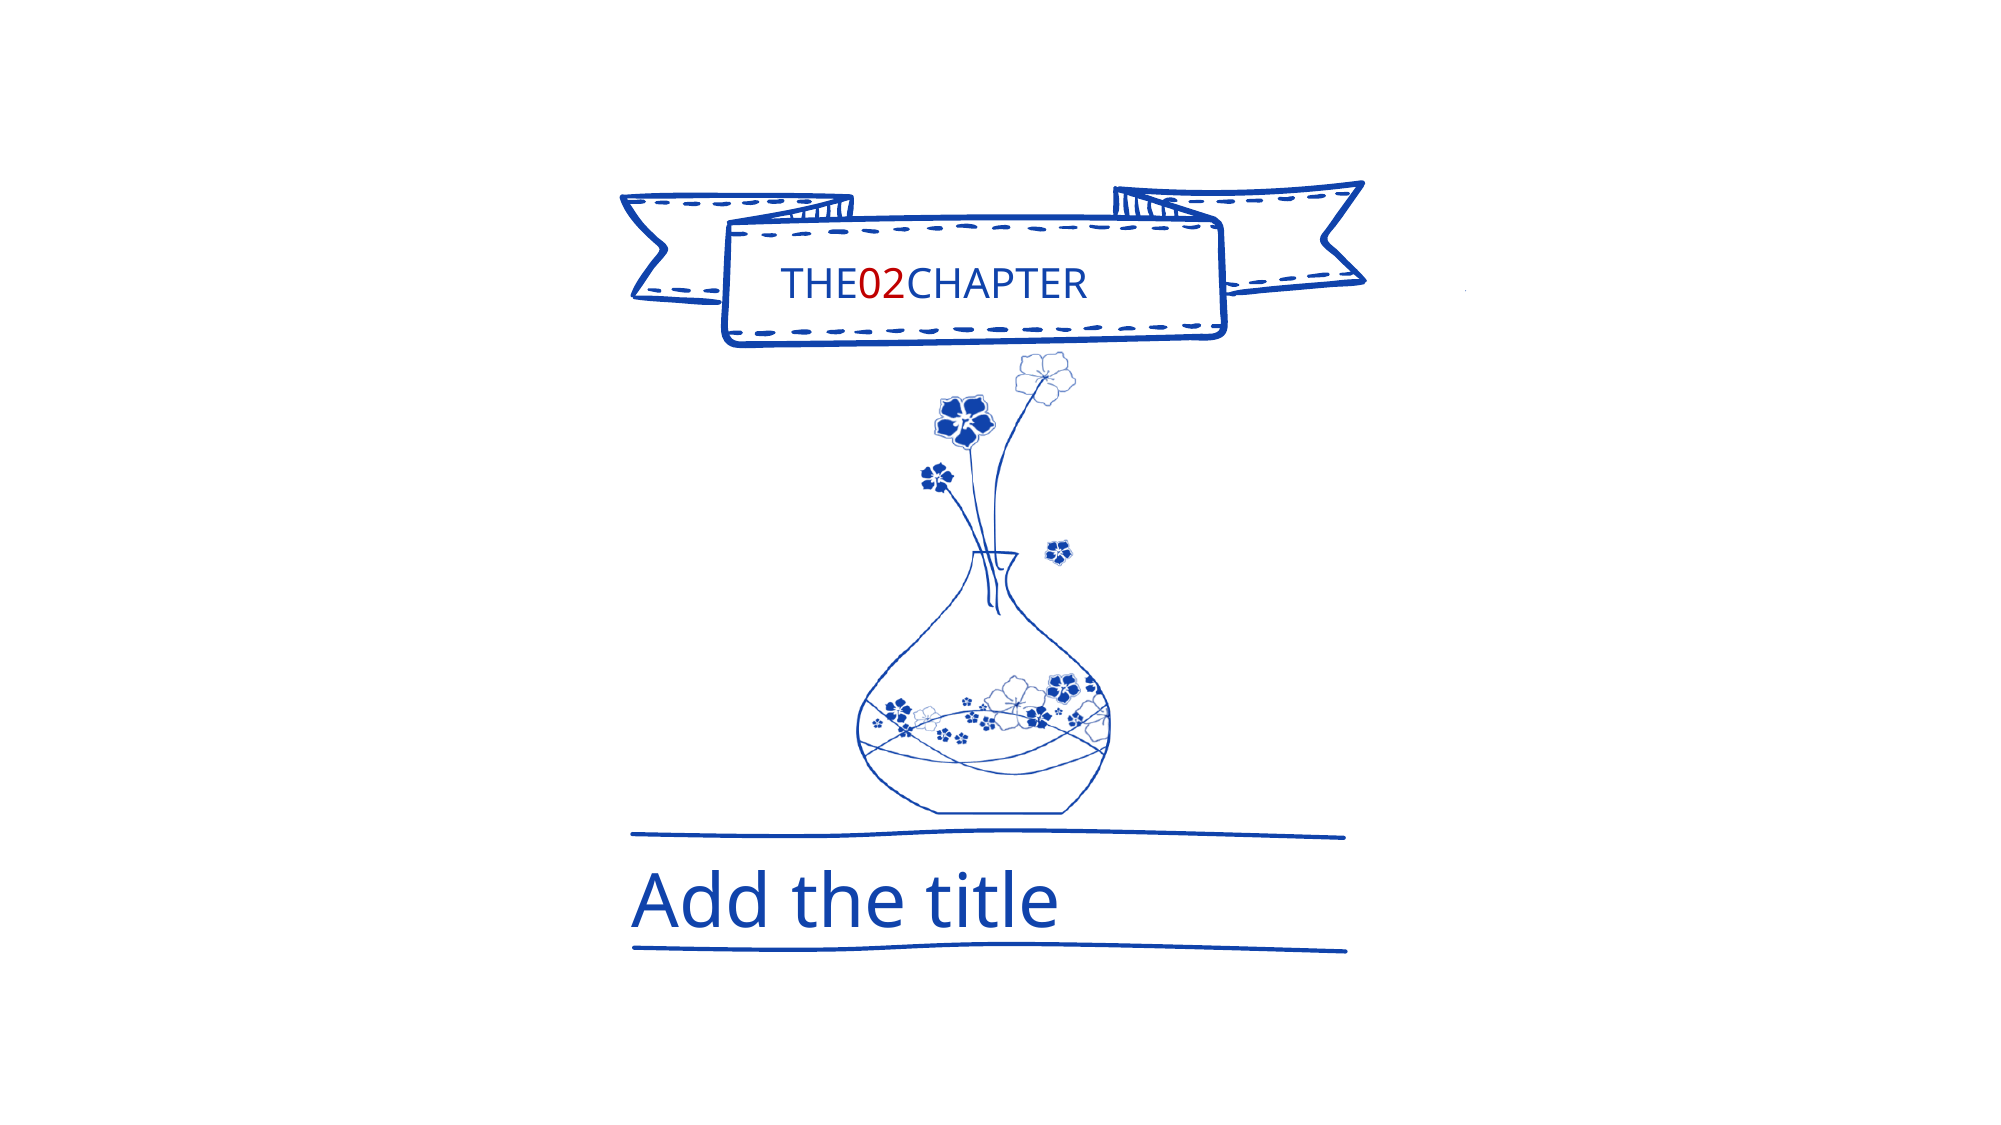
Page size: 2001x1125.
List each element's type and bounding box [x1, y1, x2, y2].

picture [856, 351, 1111, 815]
text_box [616, 830, 1346, 952]
text_box [618, 179, 1467, 350]
